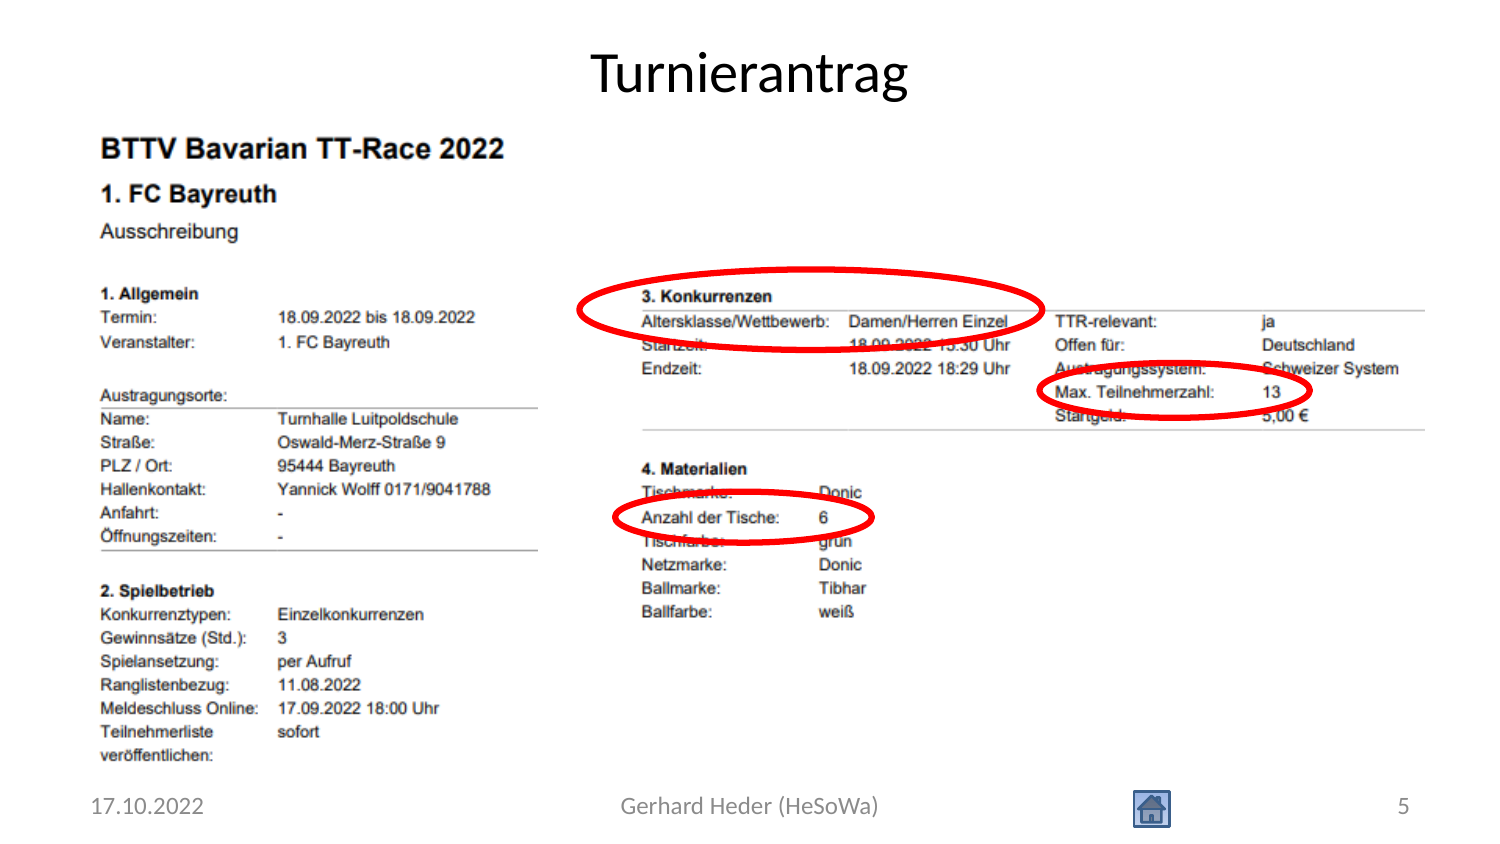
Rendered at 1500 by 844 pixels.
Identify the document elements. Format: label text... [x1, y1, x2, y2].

footer Gerhard Heder (HeSoWa) [512, 782, 988, 827]
text_box [577, 285, 616, 334]
picture [621, 271, 1426, 635]
title Turnierantrag [74, 33, 1426, 106]
slide_number 5 [1074, 782, 1425, 827]
picture [74, 111, 538, 780]
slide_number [75, 788, 425, 827]
